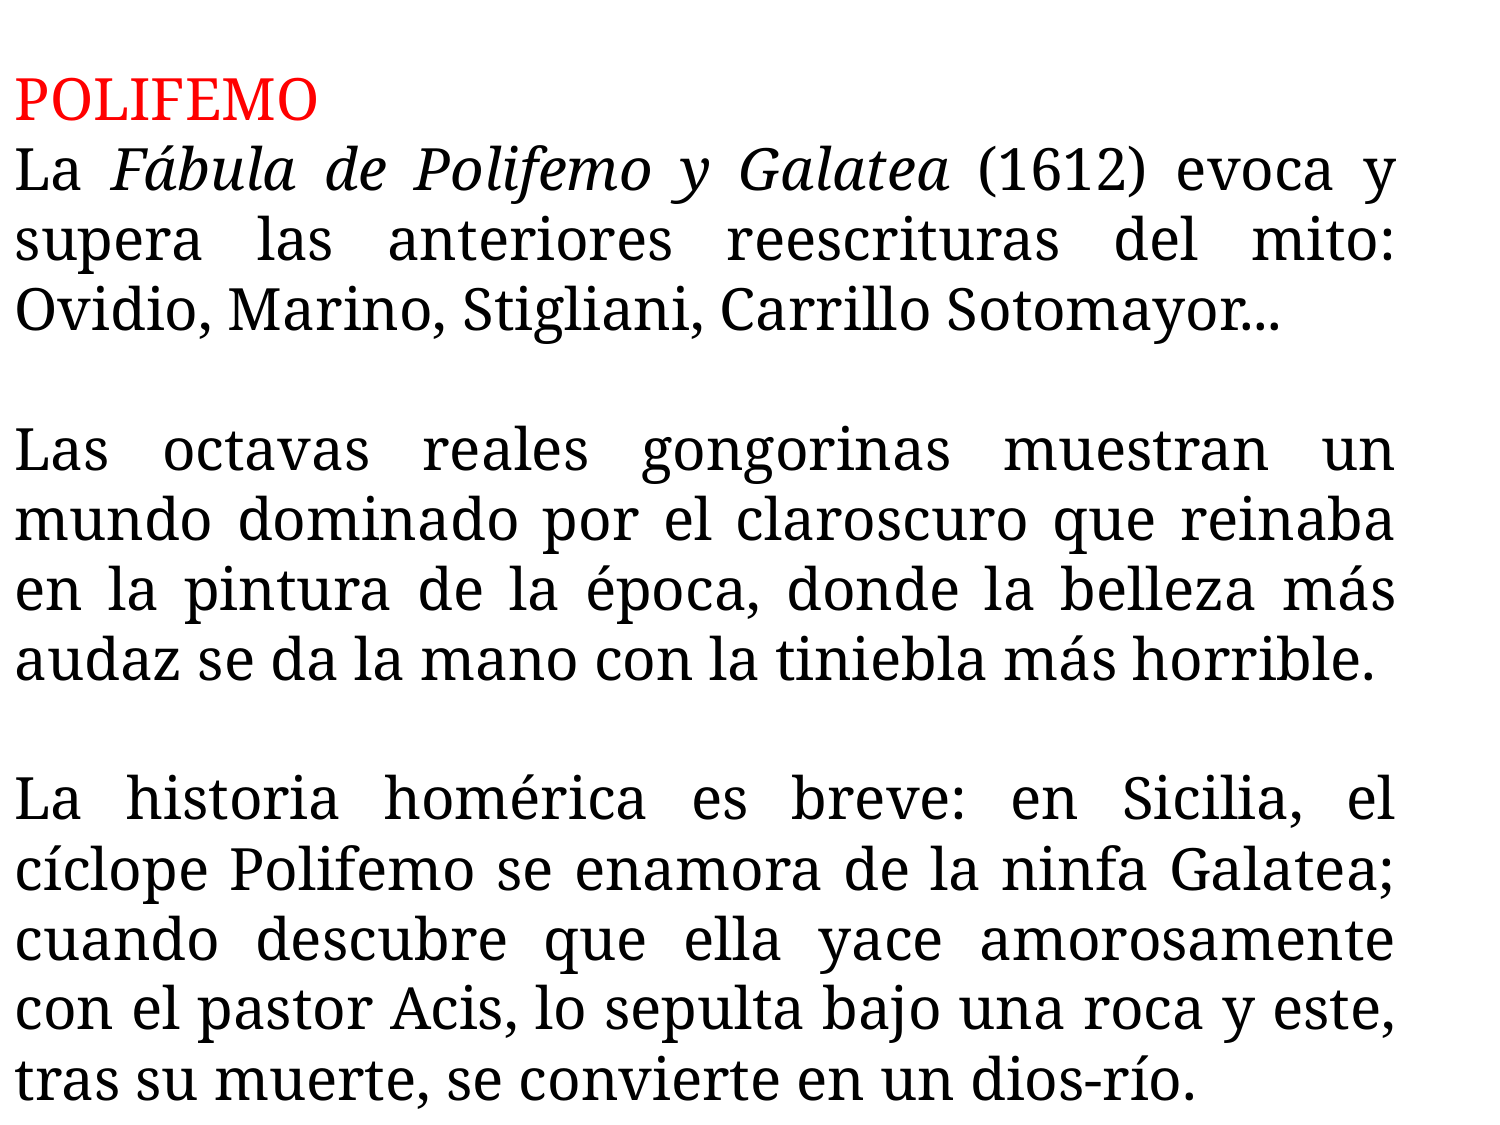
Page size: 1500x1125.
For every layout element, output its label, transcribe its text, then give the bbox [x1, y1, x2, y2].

text_box POLIFEMO La Fábula de Polifemo y Galatea (1612) evoca y supera las anteriores reescrituras del mito: Ovidio, Marino, Stigliani, Carrillo Sotomayor... Las octavas reales gongorinas muestran un mundo dominado por el claroscuro que reinaba en la pintura de la época, donde la belleza más audaz se da la mano con la tiniebla más horrible. La historia homérica es breve: en Sicilia, el cíclope Polifemo se enamora de la ninfa Galatea; cuando descubre que ella yace amorosamente con el pastor Acis, lo sepulta bajo una roca y este, tras su muerte, se convierte en un dios-río. [0, 54, 1412, 1119]
